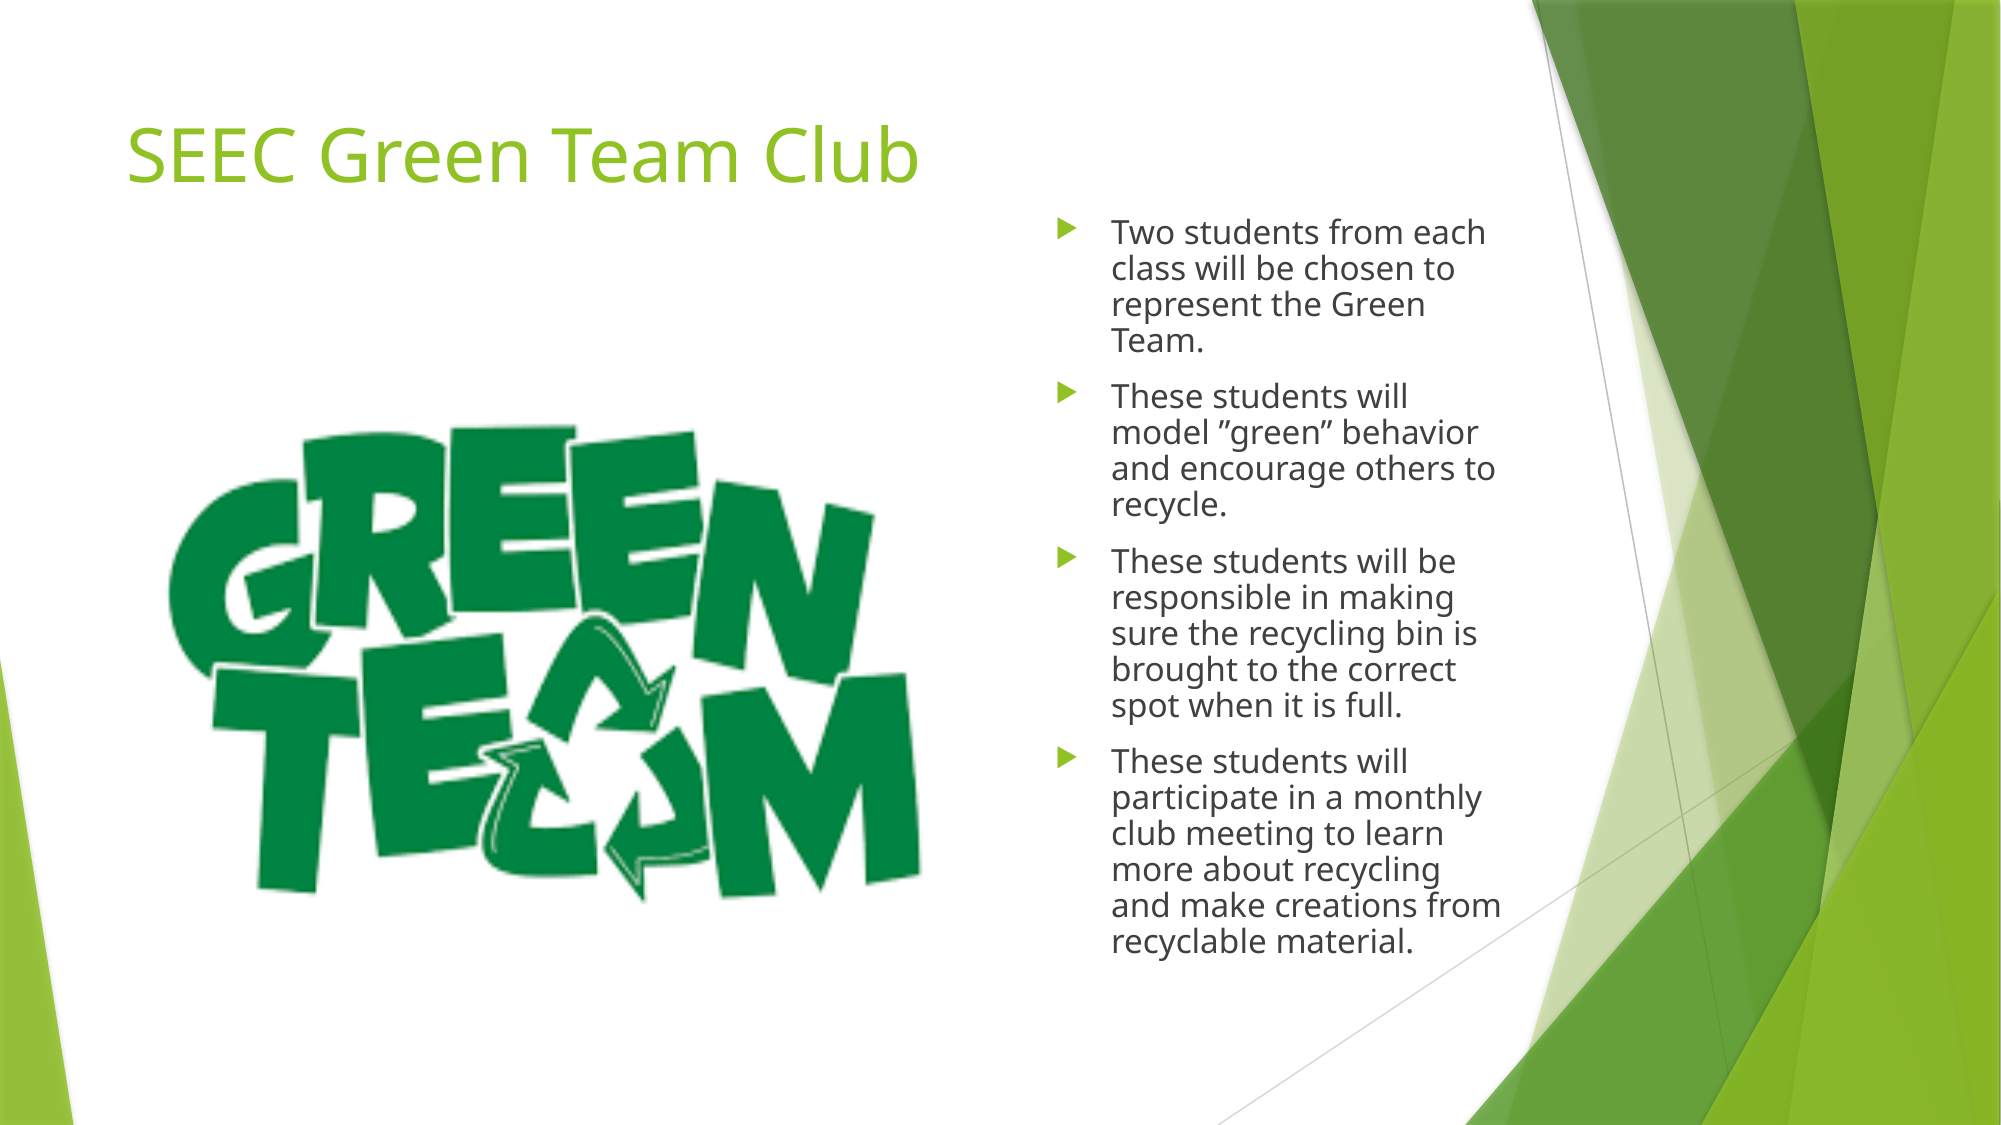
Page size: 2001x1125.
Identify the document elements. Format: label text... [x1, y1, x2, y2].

picture [110, 353, 1002, 992]
title SEEC Green Team Club [111, 99, 1522, 317]
list Two students from each class will be chosen to represent the Green Team. These students will model ”green” behavior and encourage others to recycle. These students will be responsible in making sure the recycling bin is brought to the correct spot when it is full. These students will participate in a monthly club meeting to learn more about recycling and make creations from recyclable material. [1039, 208, 1522, 845]
